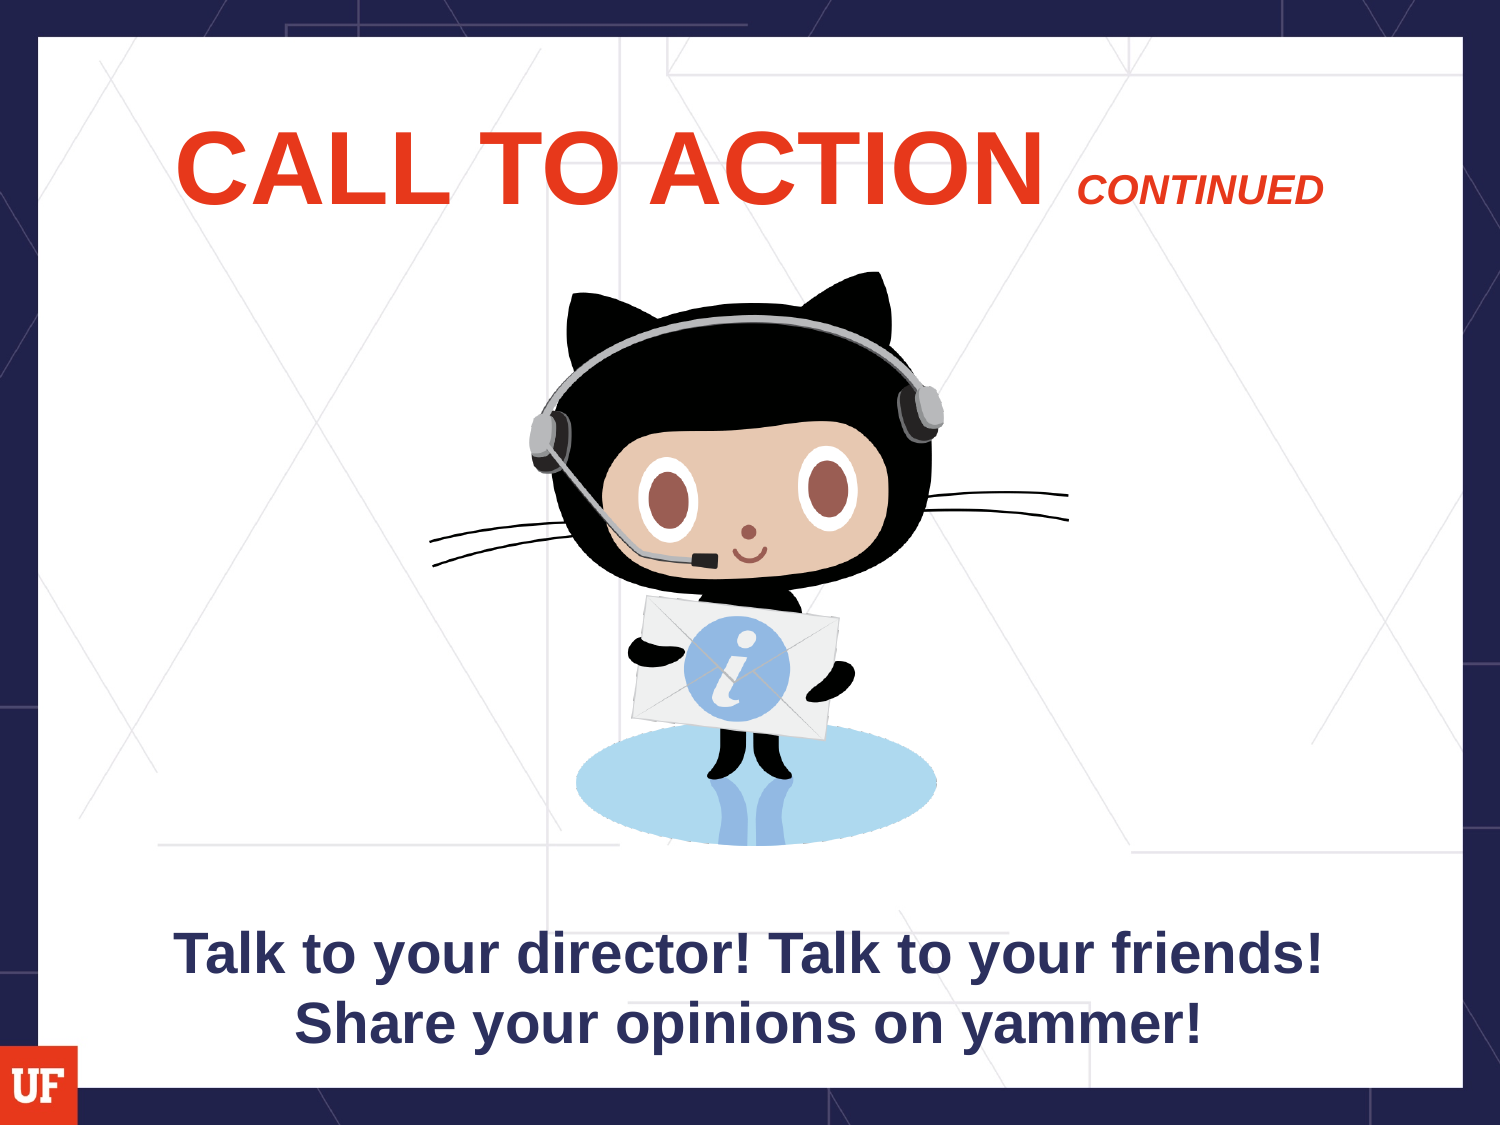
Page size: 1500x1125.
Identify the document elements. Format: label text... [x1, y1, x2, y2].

title CALL TO ACTION CONTINUED [62, 62, 1438, 263]
text_box Talk to your director! Talk to your friends! Share your opinions on yammer! [145, 907, 1355, 1063]
picture [0, 0, 1500, 1125]
